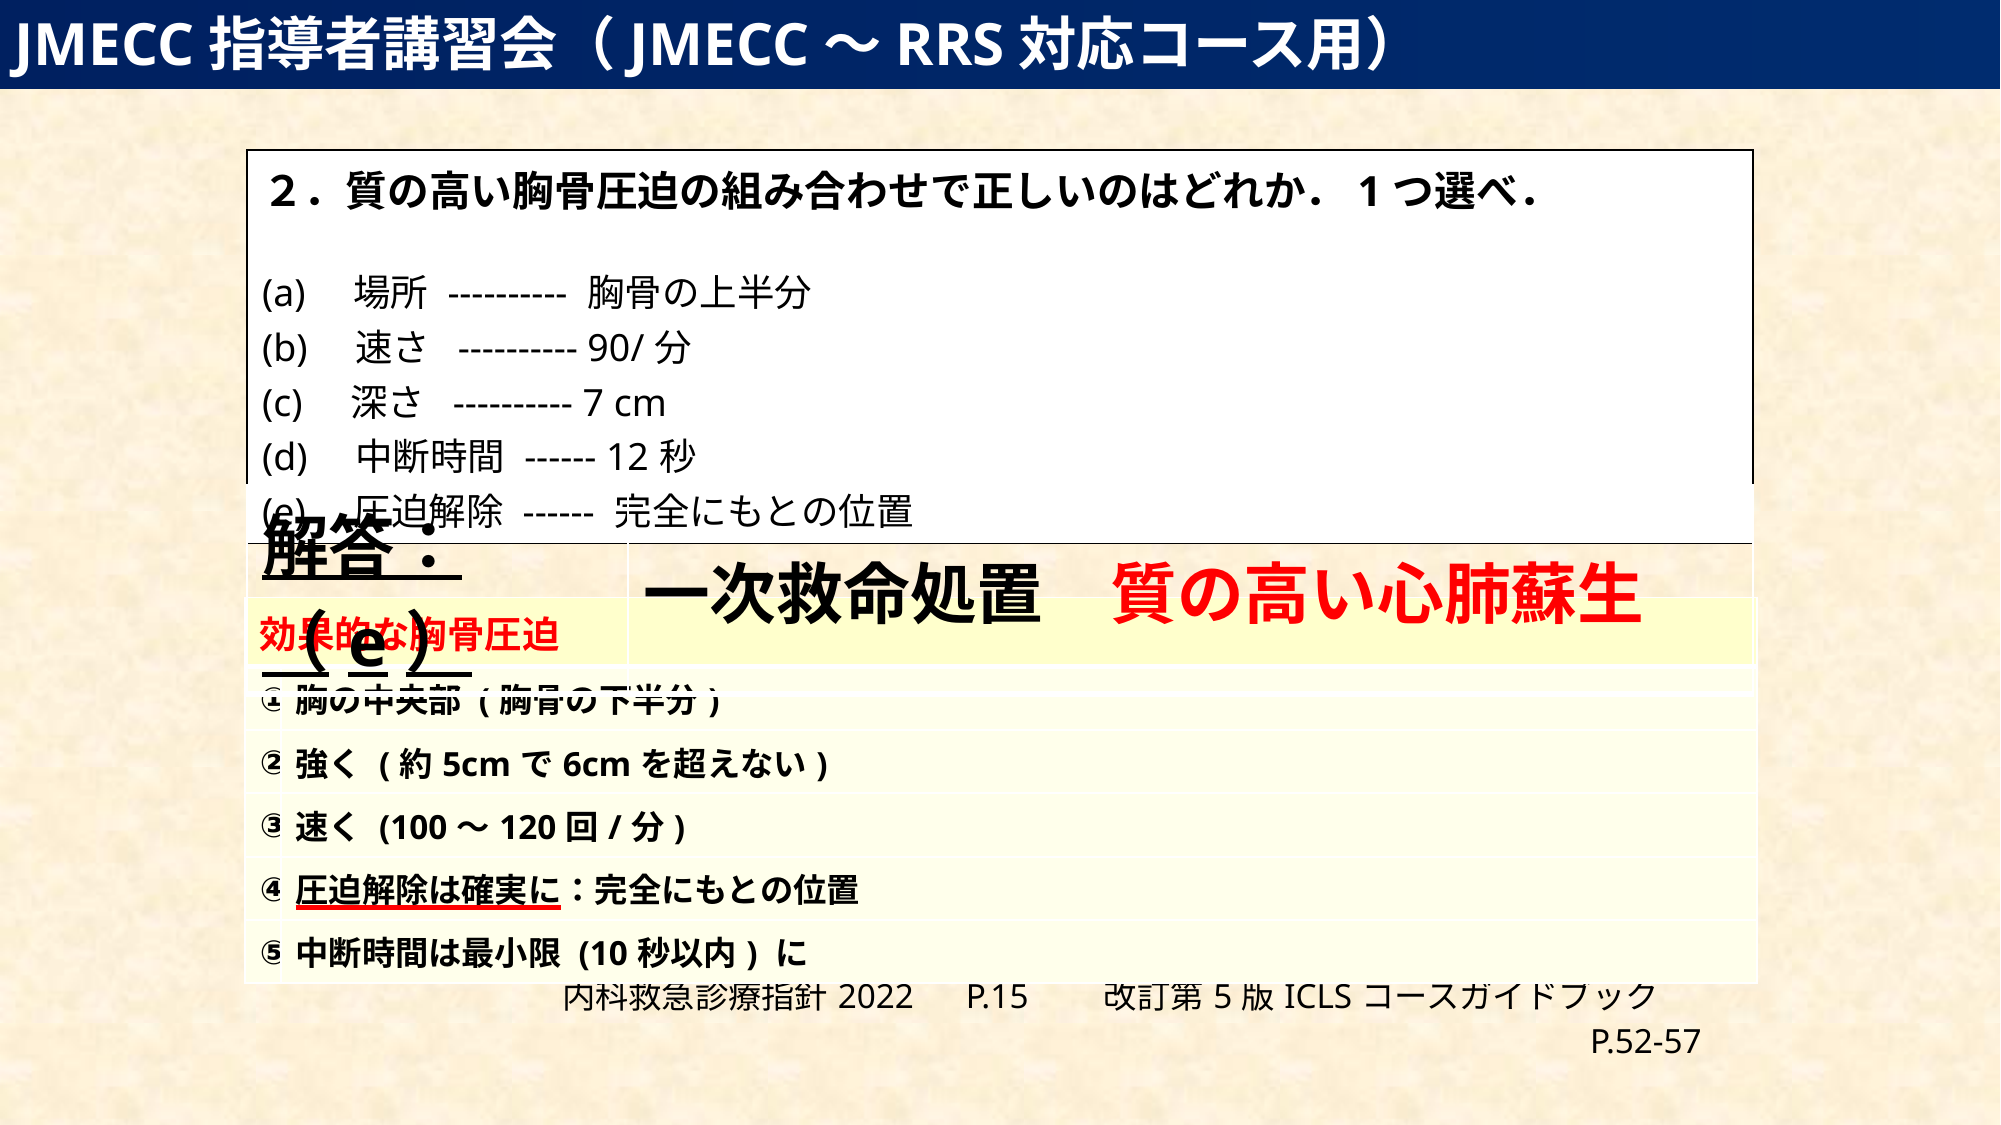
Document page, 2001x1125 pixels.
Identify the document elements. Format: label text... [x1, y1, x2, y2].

table_cell ① [246, 697, 280, 729]
table_cell 強く (約5cmで6cmを超えない) [282, 731, 1756, 792]
table_header 内科救急診療指針2022 P.15 改訂第5版ICLSコースガイドブック P.52-57 [526, 984, 1717, 1071]
table_header 一次救命処置 質の高い心肺蘇生 [629, 486, 1752, 691]
table_cell 圧迫解除は確実に：完全にもとの位置 [282, 858, 1756, 919]
table_cell 速く (100～120回/分) [282, 794, 1756, 856]
table_header 解答：（e） [248, 486, 627, 691]
table_cell 中断時間は最小限 (10秒以内) に [282, 921, 1756, 982]
table_cell ④ [246, 858, 280, 919]
table_cell 胸の中央部 (胸骨の下半分) [282, 669, 1756, 729]
table_cell ⑤ [246, 921, 280, 982]
table_cell ② [246, 731, 280, 792]
table_cell ③ [246, 794, 280, 856]
text_box JMECC指導者講習会（JMECC～RRS対応コース用） [0, 0, 2000, 89]
picture [0, 0, 2001, 1125]
table_header ２．質の高い胸骨圧迫の組み合わせで正しいのはどれか．1つ選べ． (a) 場所 ---------- 胸骨の上半分 (b) 速さ ---------- 90/分 (c) 深さ ---------- 7 cm (d) 中断時間 ------ 12秒 (e) 圧迫解除 ------ 完全にもとの位置 [248, 151, 1752, 484]
